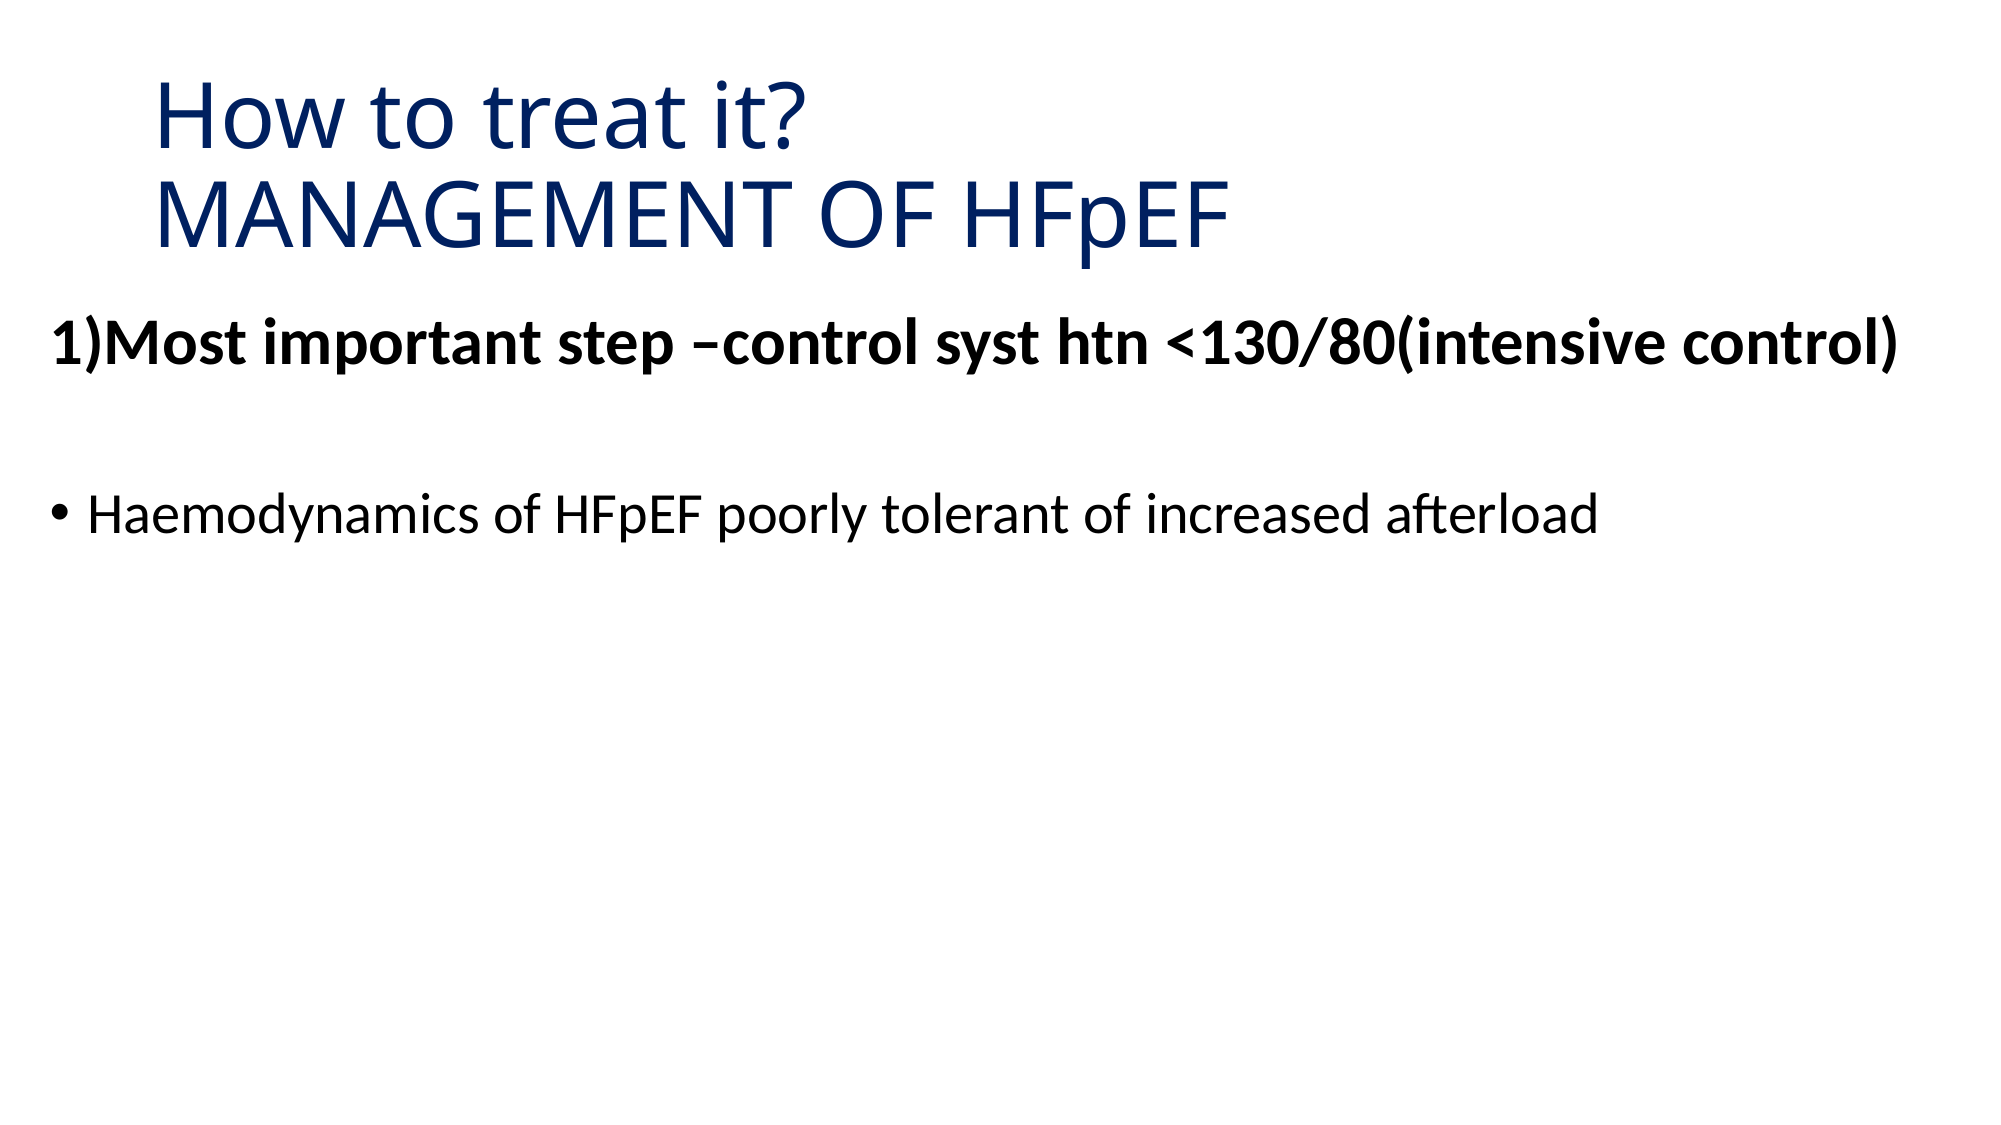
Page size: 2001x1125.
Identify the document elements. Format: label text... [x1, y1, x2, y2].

list 1)Most important step –control syst htn <130/80(intensive control) Haemodynamics of HFpEF poorly tolerant of increased afterload [34, 299, 1957, 1014]
title How to treat it? MANAGEMENT OF HFpEF [137, 59, 1863, 278]
